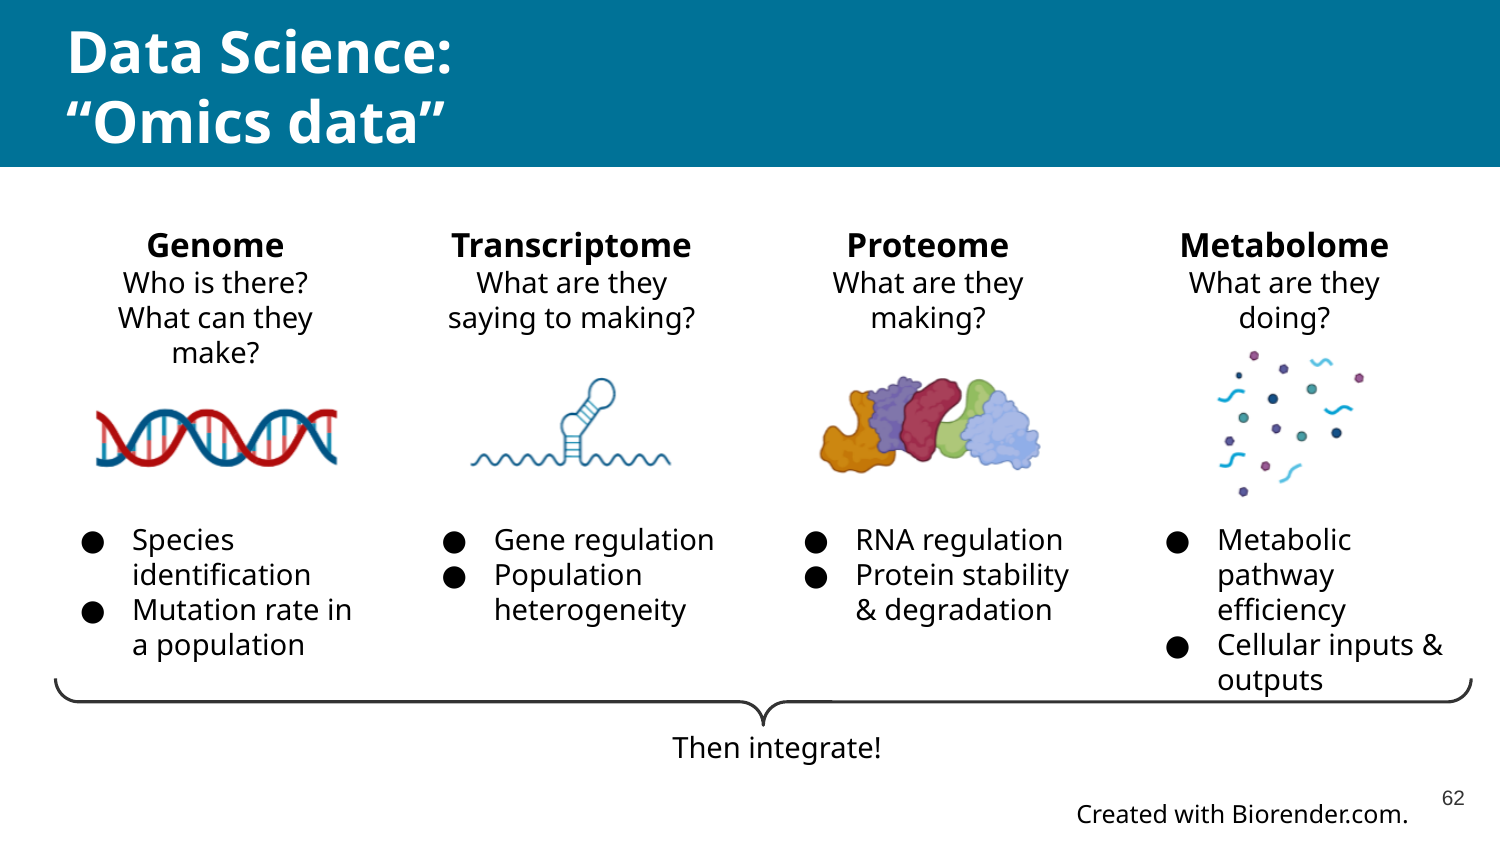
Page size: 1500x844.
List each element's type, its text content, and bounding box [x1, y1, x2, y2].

text_box Transcriptome What are they saying to making? [430, 209, 714, 350]
text_box Metabolic pathway efficiency Cellular inputs & outputs [1127, 506, 1474, 712]
picture [459, 340, 681, 505]
picture [82, 340, 345, 505]
picture [143, 111, 190, 142]
picture [290, 99, 319, 143]
picture [1192, 340, 1388, 505]
text_box Created with Biorender.com. [1048, 783, 1425, 844]
text_box Species identification Mutation rate in a population [42, 506, 389, 677]
picture [421, 102, 430, 115]
text_box Genome Who is there? What can they make? [55, 209, 376, 385]
text_box [55, 678, 1472, 714]
picture [361, 105, 382, 143]
text_box Metabolome What are they doing? [1142, 209, 1427, 350]
text_box Then integrate! [603, 714, 951, 780]
slide_number ‹#› [1389, 764, 1480, 830]
picture [216, 111, 240, 143]
text_box Proteome What are they making? [786, 209, 1070, 350]
picture [81, 102, 90, 115]
picture [813, 340, 1047, 505]
picture [387, 111, 414, 143]
title Data Science: “Omics data” [51, 0, 1449, 94]
picture [96, 101, 134, 143]
picture [246, 111, 269, 143]
picture [200, 99, 208, 106]
picture [327, 111, 354, 143]
picture [68, 102, 77, 115]
picture [200, 112, 208, 142]
picture [434, 102, 443, 115]
text_box Gene regulation Population heterogeneity [403, 506, 751, 642]
text_box RNA regulation Protein stability & degradation [765, 506, 1113, 642]
